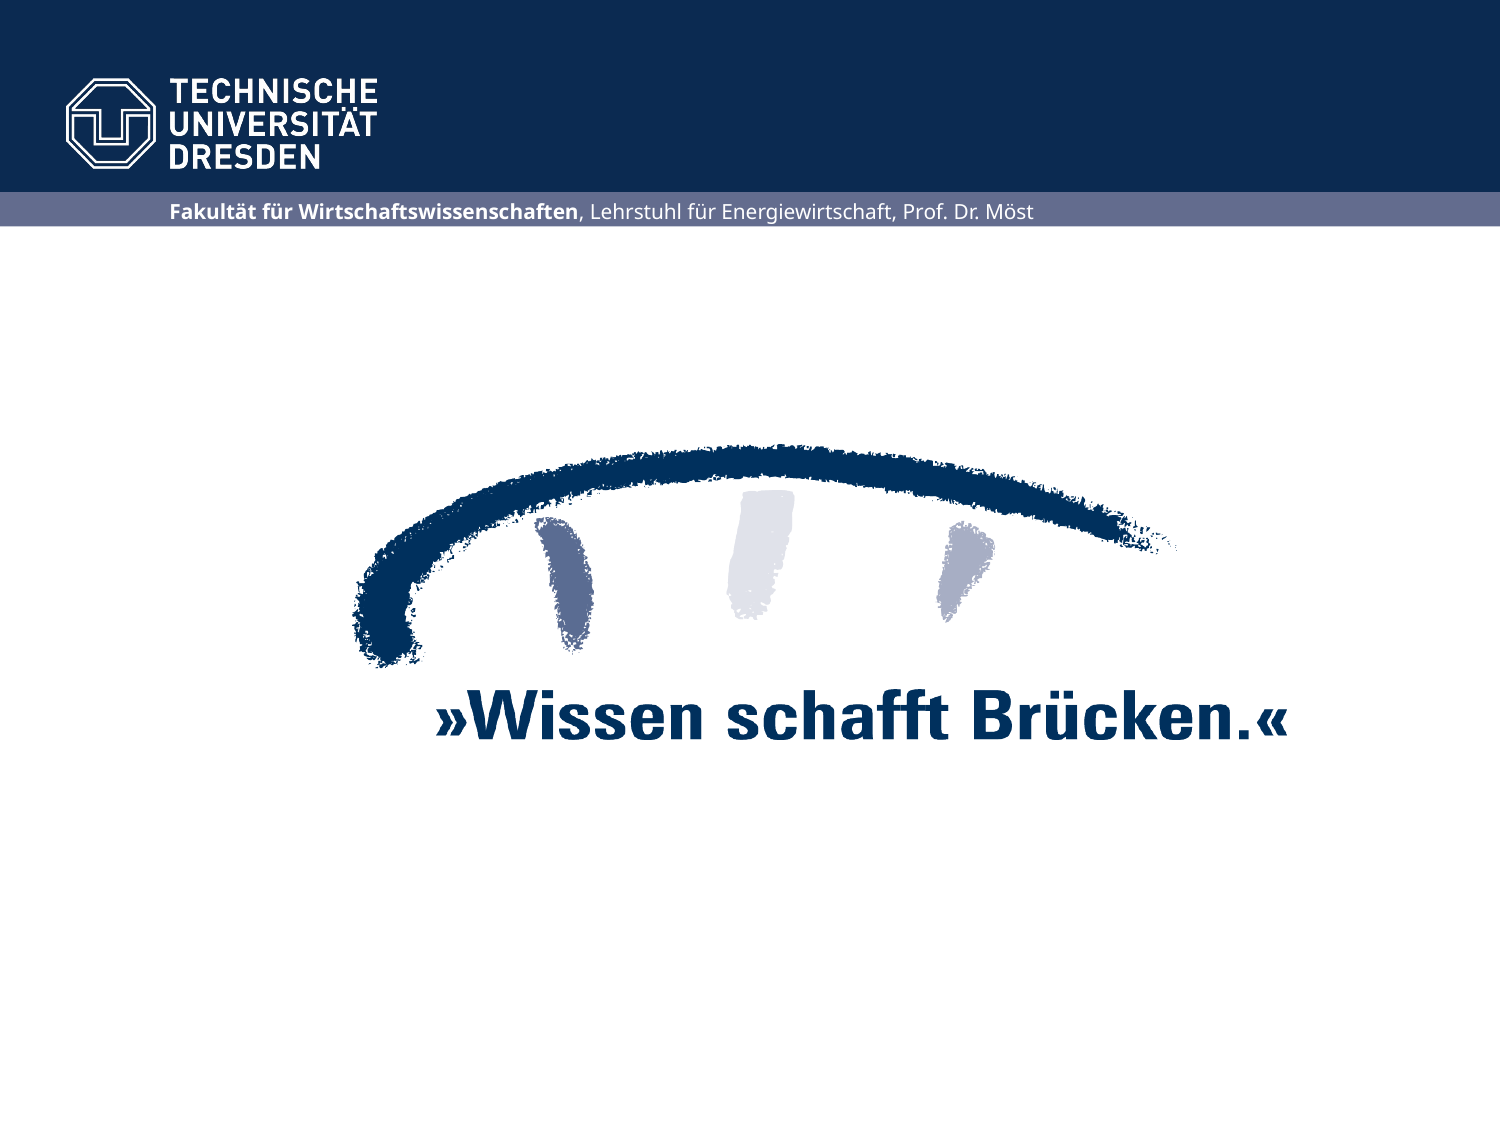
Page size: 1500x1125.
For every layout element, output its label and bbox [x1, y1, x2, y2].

picture [352, 444, 1287, 740]
picture [66, 78, 377, 169]
